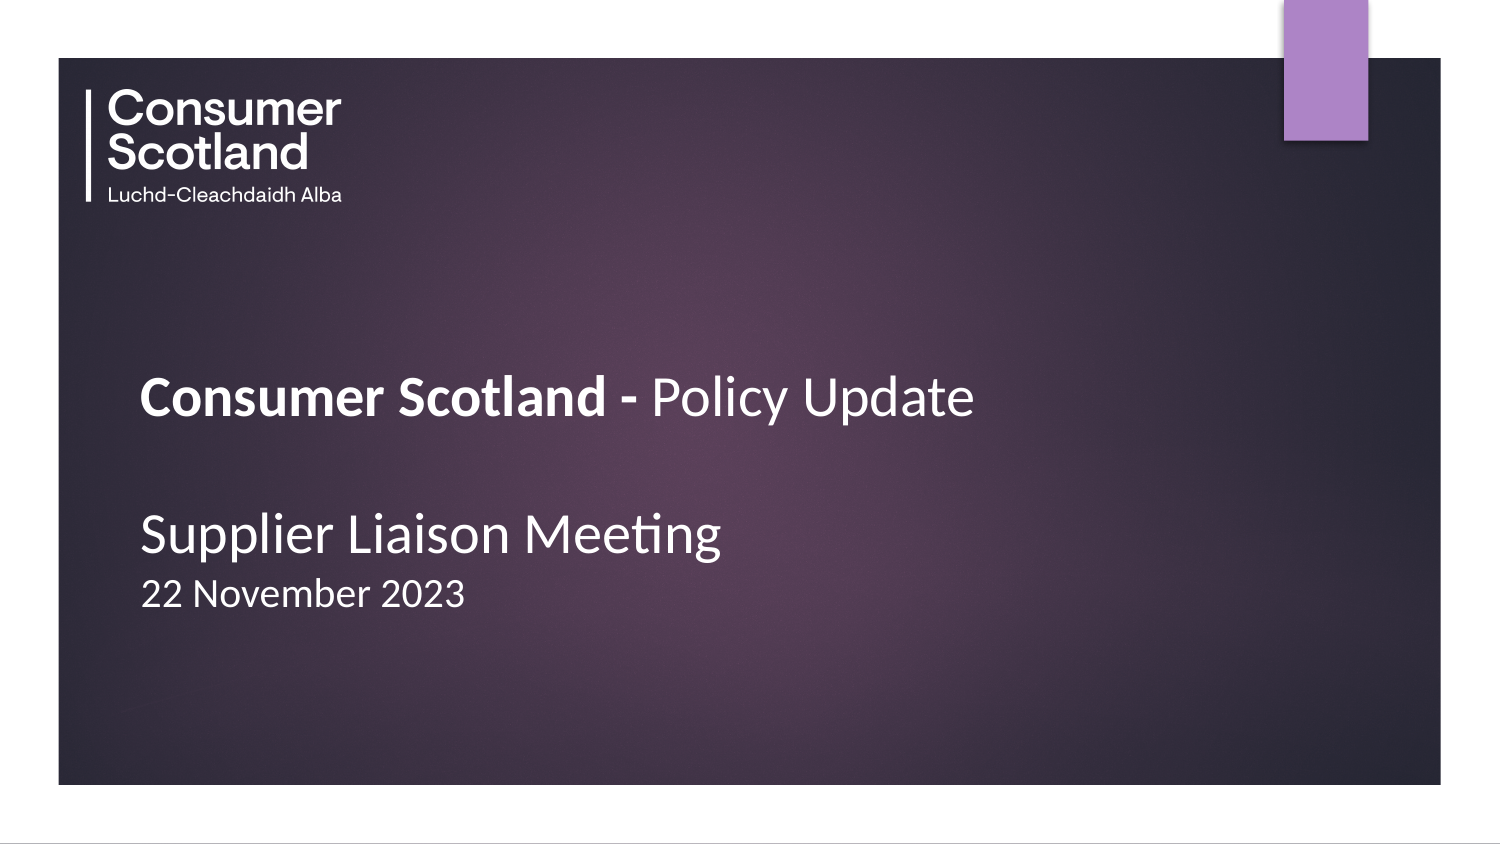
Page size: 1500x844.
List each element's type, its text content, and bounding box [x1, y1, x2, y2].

picture [85, 89, 342, 202]
title Consumer Scotland - Policy Update Supplier Liaison Meeting 22 November 2023 [125, 293, 1346, 623]
